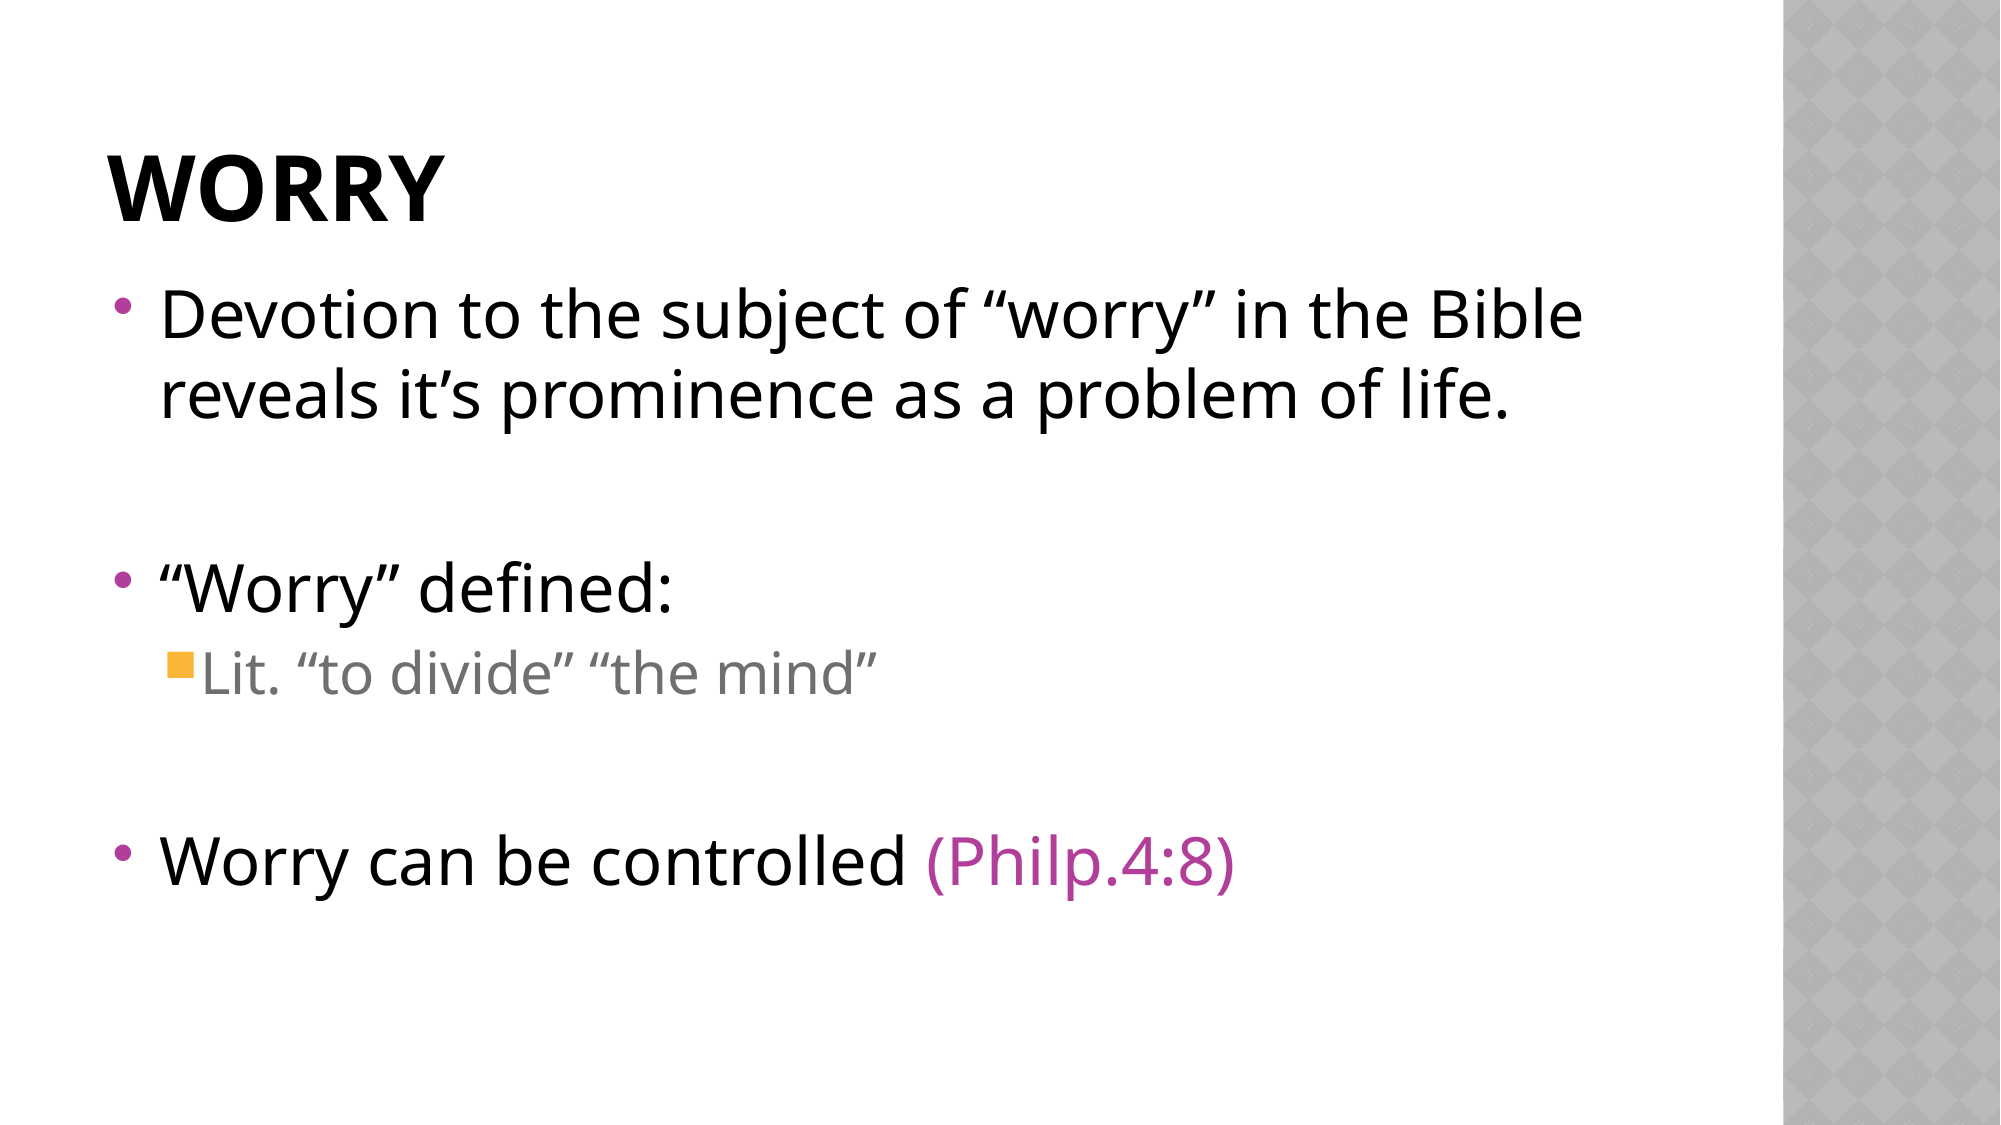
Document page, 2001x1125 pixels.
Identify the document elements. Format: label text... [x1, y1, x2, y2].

list Devotion to the subject of “worry” in the Bible reveals it’s prominence as a problem of life. “Worry” defined: Lit. “to divide” “the mind” Worry can be controlled (Philp.4:8) [99, 264, 1684, 1059]
title Worry [99, 52, 1684, 240]
